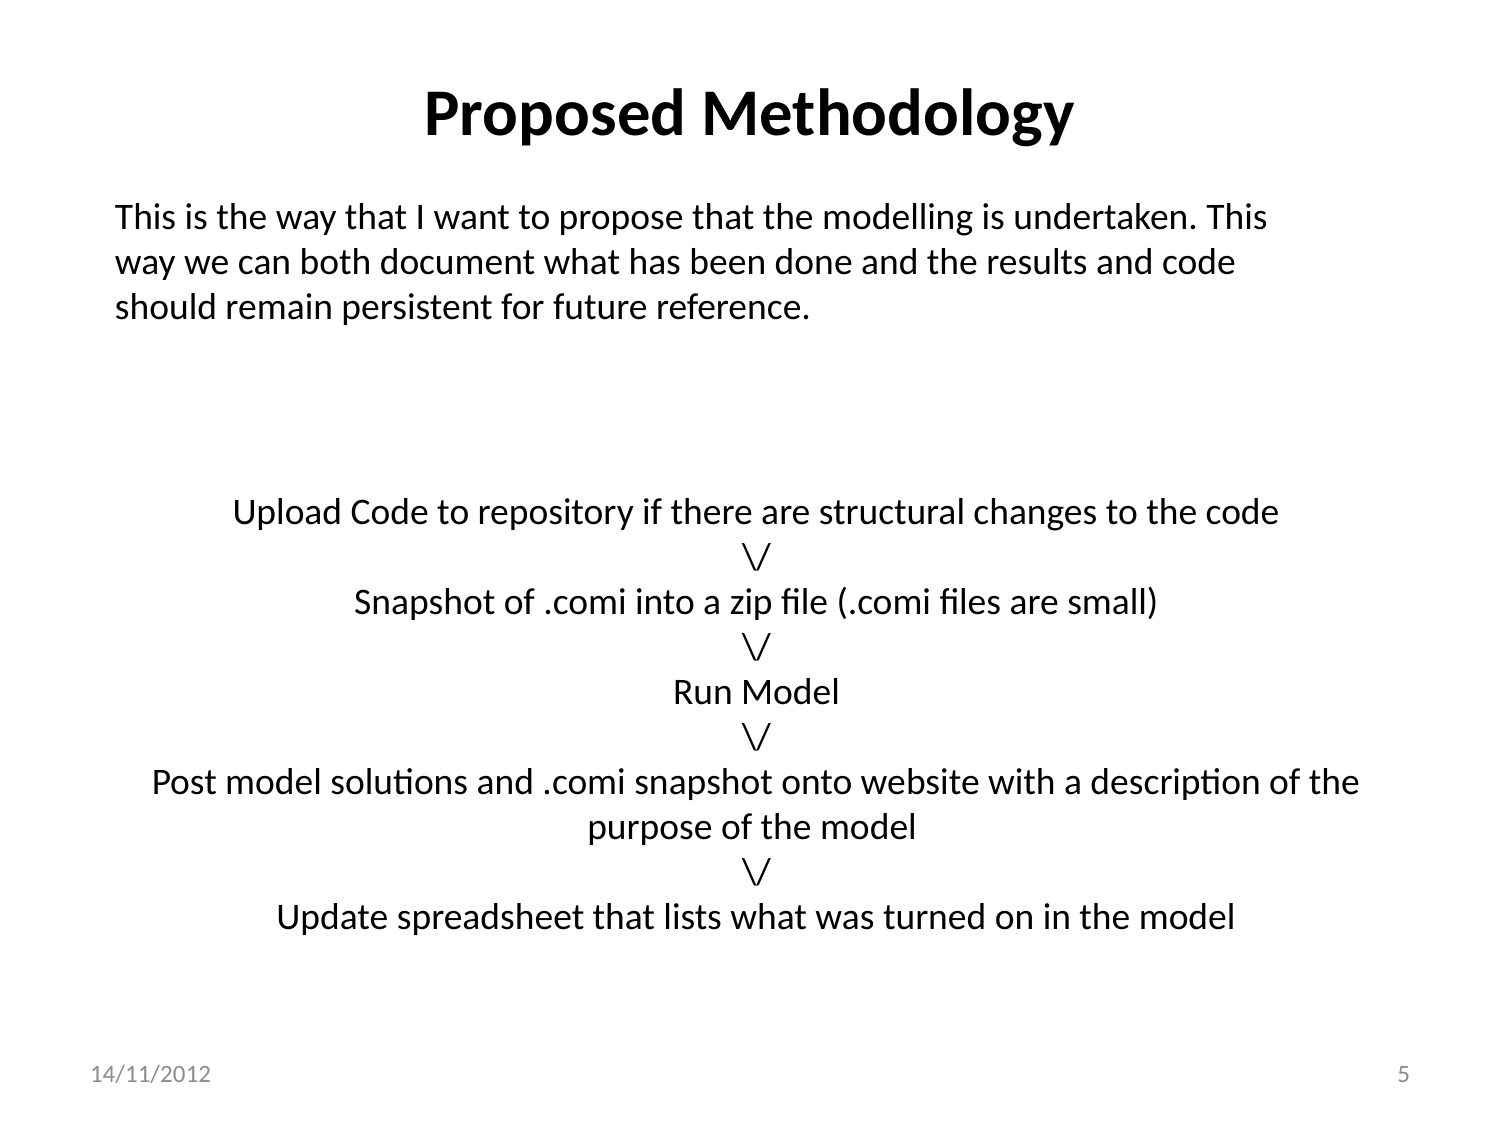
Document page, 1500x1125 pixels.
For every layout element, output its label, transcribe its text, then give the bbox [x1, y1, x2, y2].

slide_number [75, 1042, 425, 1103]
text_box Upload Code to repository if there are structural changes to the code \/ Snapshot of .comi into a zip file (.comi files are small) \/ Run Model \/ Post model solutions and .comi snapshot onto website with a description of the purpose of the model \/ Update spreadsheet that lists what was turned on in the model [89, 479, 1424, 945]
title Proposed Methodology [75, 45, 1425, 173]
text_box This is the way that I want to propose that the modelling is undertaken. This way we can both document what has been done and the results and code should remain persistent for future reference. [100, 184, 1353, 335]
slide_number 5 [1074, 1042, 1425, 1103]
